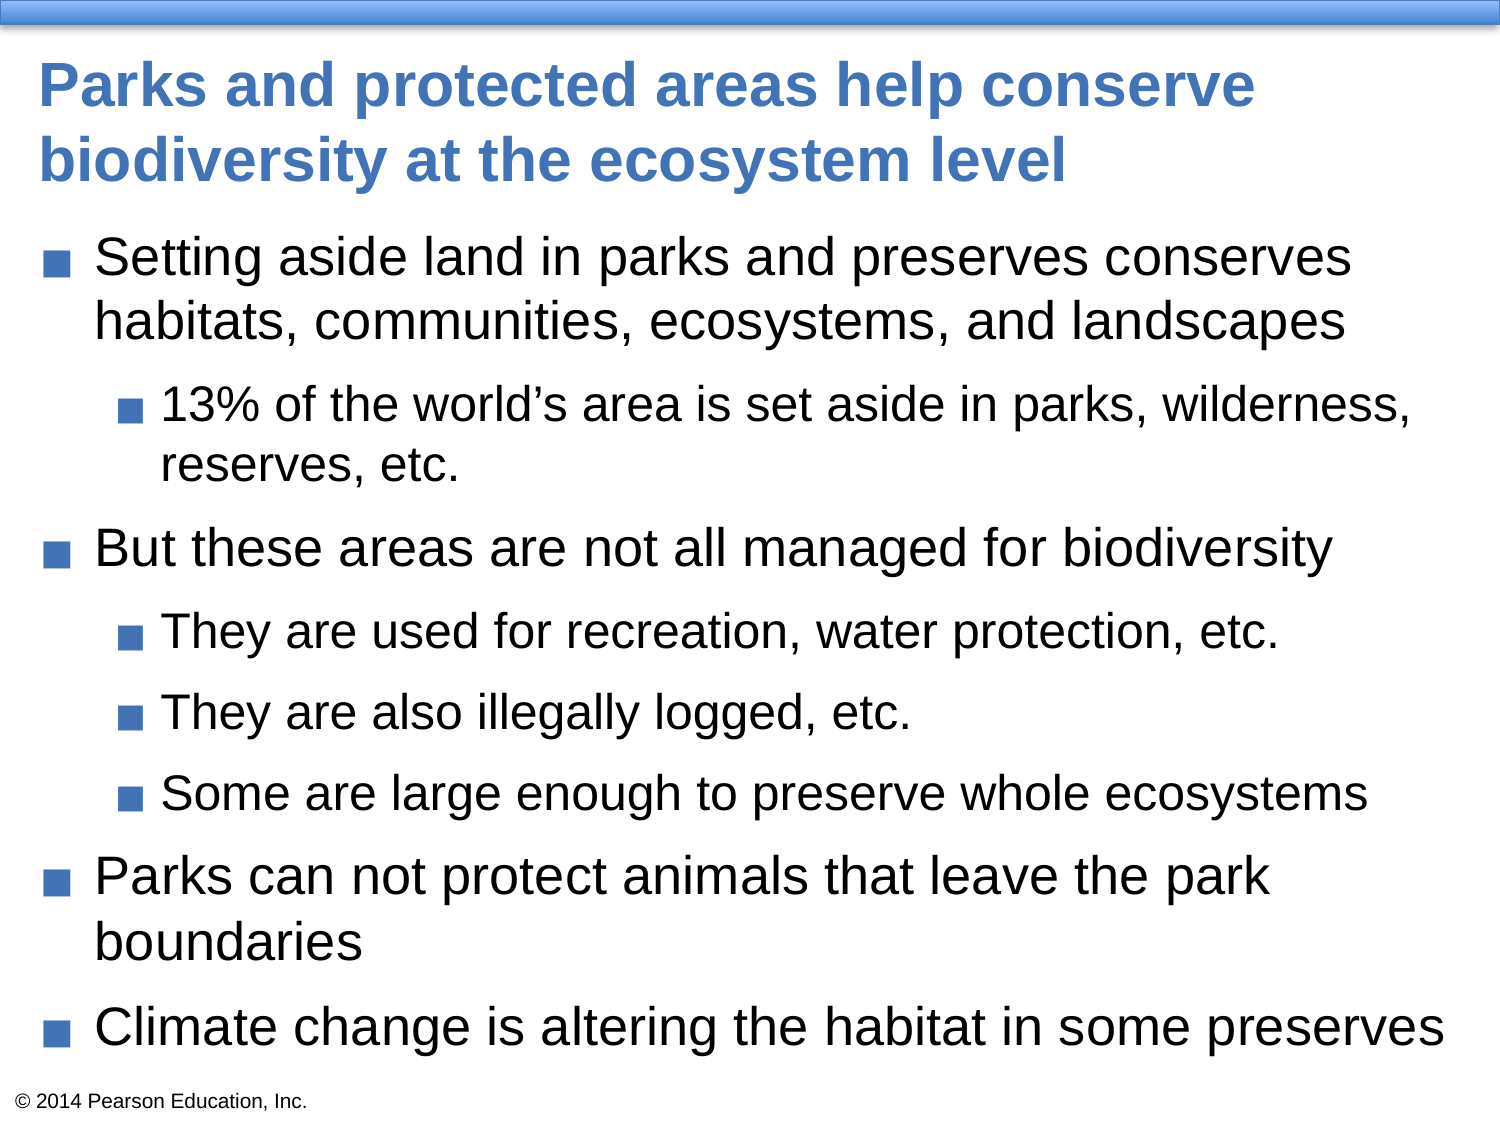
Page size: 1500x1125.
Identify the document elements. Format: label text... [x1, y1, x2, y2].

title Parks and protected areas help conserve biodiversity at the ecosystem level [23, 36, 1476, 213]
list Setting aside land in parks and preserves conserves habitats, communities, ecosystems, and landscapes 13% of the world’s area is set aside in parks, wilderness, reserves, etc. But these areas are not all managed for biodiversity They are used for recreation, water protection, etc. They are also illegally logged, etc. Some are large enough to preserve whole ecosystems Parks can not protect animals that leave the park boundaries Climate change is altering the habitat in some preserves [23, 213, 1476, 1075]
